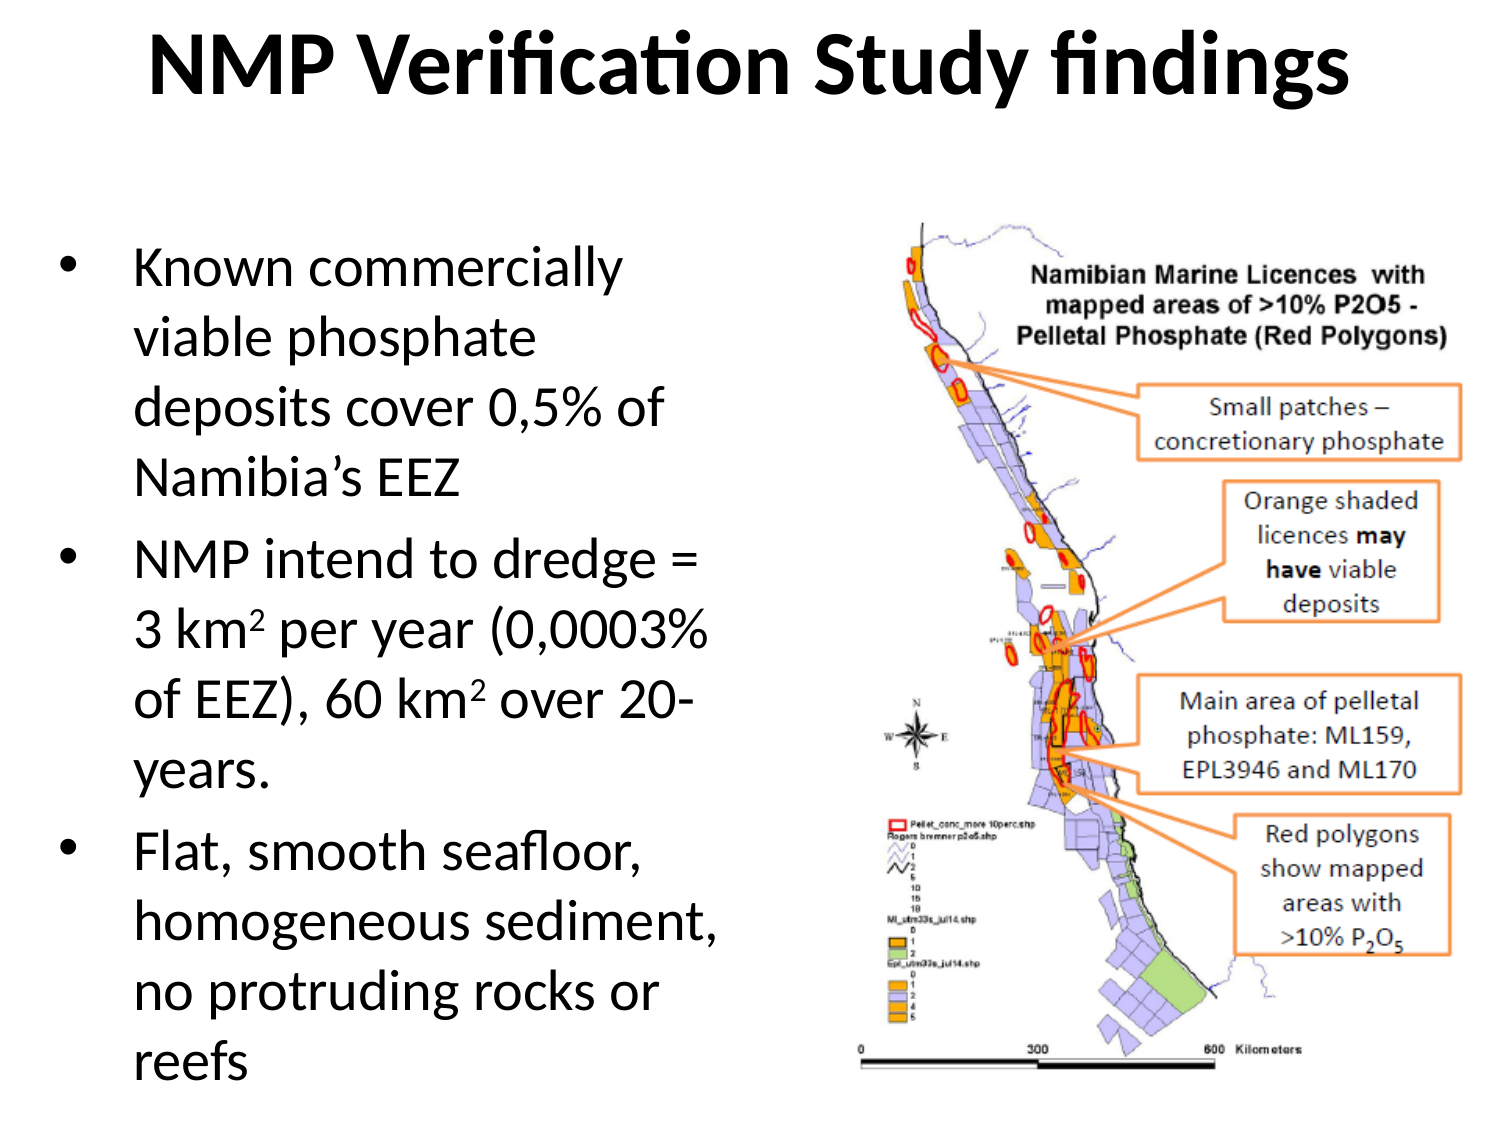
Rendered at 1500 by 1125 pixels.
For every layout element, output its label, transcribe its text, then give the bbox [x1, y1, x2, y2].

title NMP Verification Study findings [112, 0, 1388, 237]
picture [844, 220, 1471, 1084]
text_box Known commercially viable phosphate deposits cover 0,5% of Namibia’s EEZ NMP intend to dredge = 3 km2 per year (0,0003% of EEZ), 60 km2 over 20-years. Flat, smooth seafloor, homogeneous sediment, no protruding rocks or reefs [43, 221, 756, 786]
